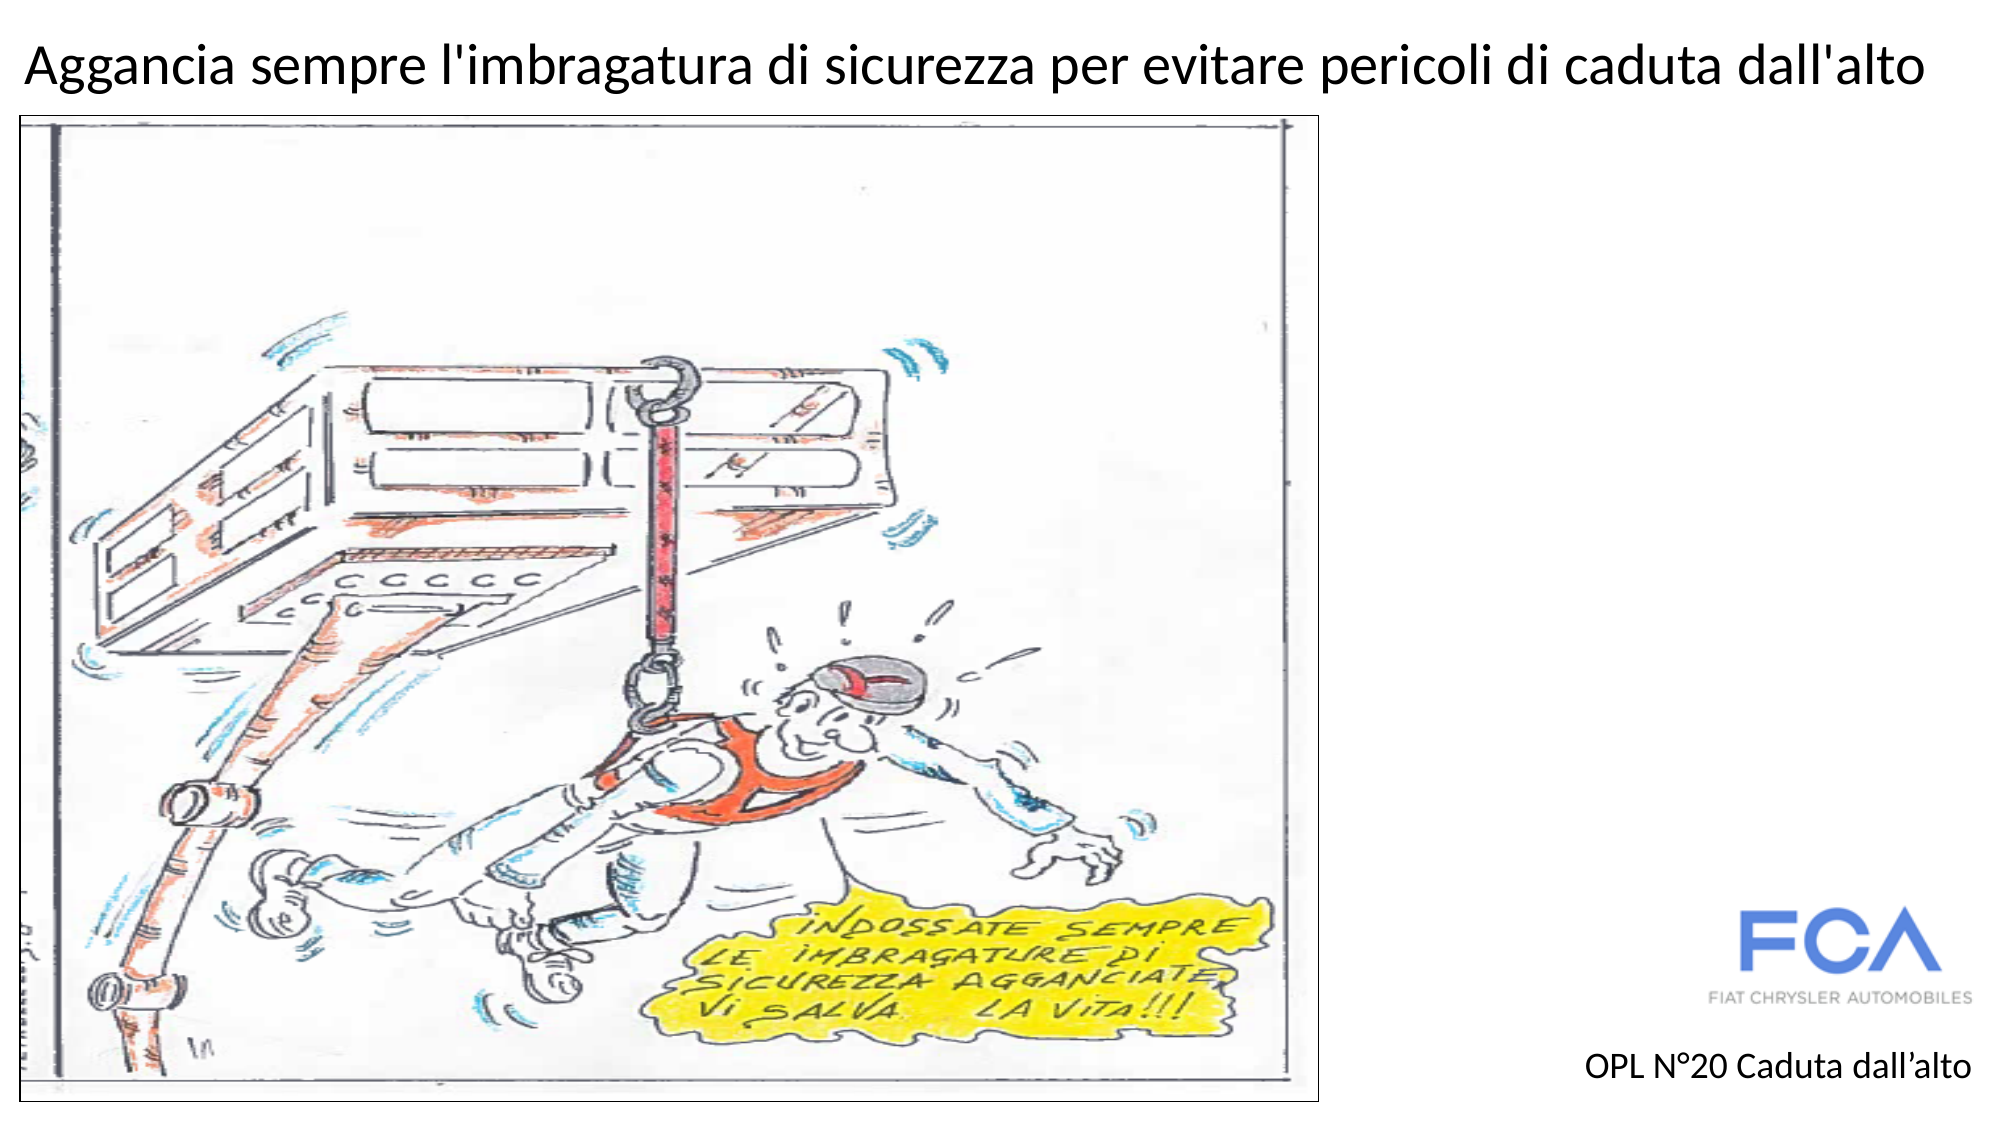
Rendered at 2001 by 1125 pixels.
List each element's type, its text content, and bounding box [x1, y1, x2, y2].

text_box Aggancia sempre l'imbragatura di sicurezza per evitare pericoli di caduta dall'alto [9, 18, 1990, 104]
picture [20, 116, 1318, 1101]
text_box OPL N°20 Caduta dall’alto [1569, 1033, 1988, 1093]
picture [1684, 876, 1997, 1034]
